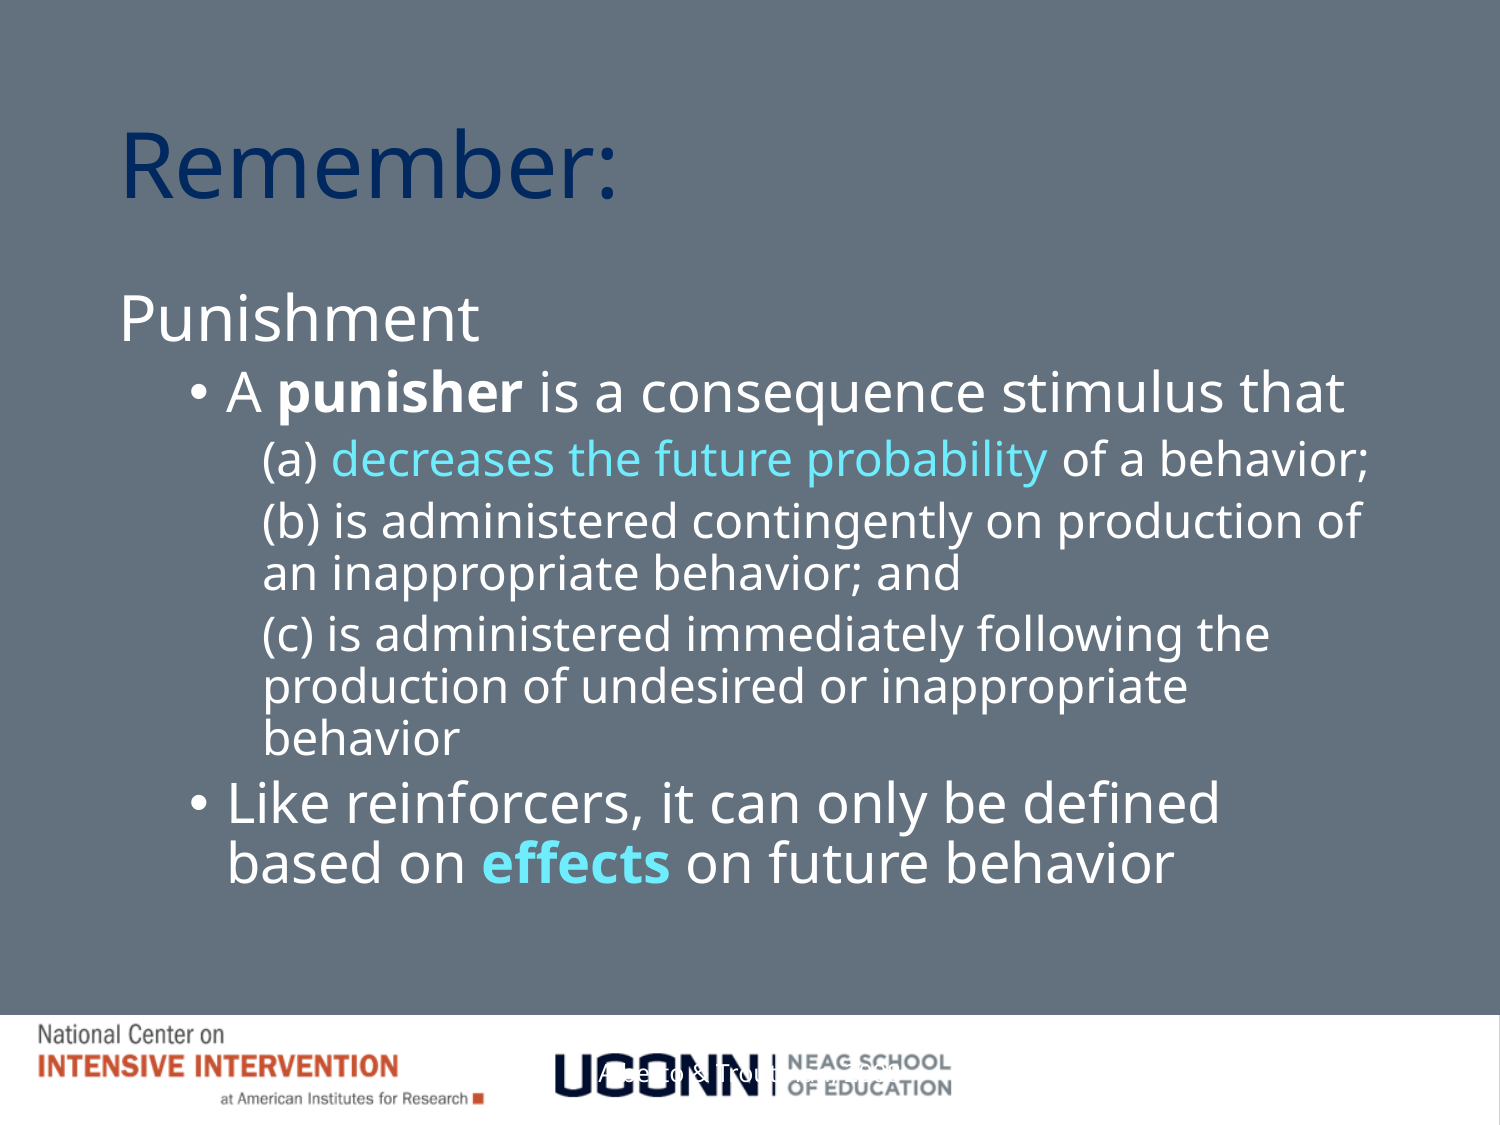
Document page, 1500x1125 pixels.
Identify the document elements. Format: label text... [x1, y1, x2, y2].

footer Alberto & Troutman, 2008 [496, 1042, 1004, 1103]
picture [0, 1015, 1500, 1125]
list Punishment A punisher is a consequence stimulus that (a) decreases the future probability of a behavior; (b) is administered contingently on production of an inappropriate behavior; and (c) is administered immediately following the production of undesired or inappropriate behavior Like reinforcers, it can only be defined based on effects on future behavior [103, 278, 1397, 993]
title Remember: [103, 59, 1397, 278]
